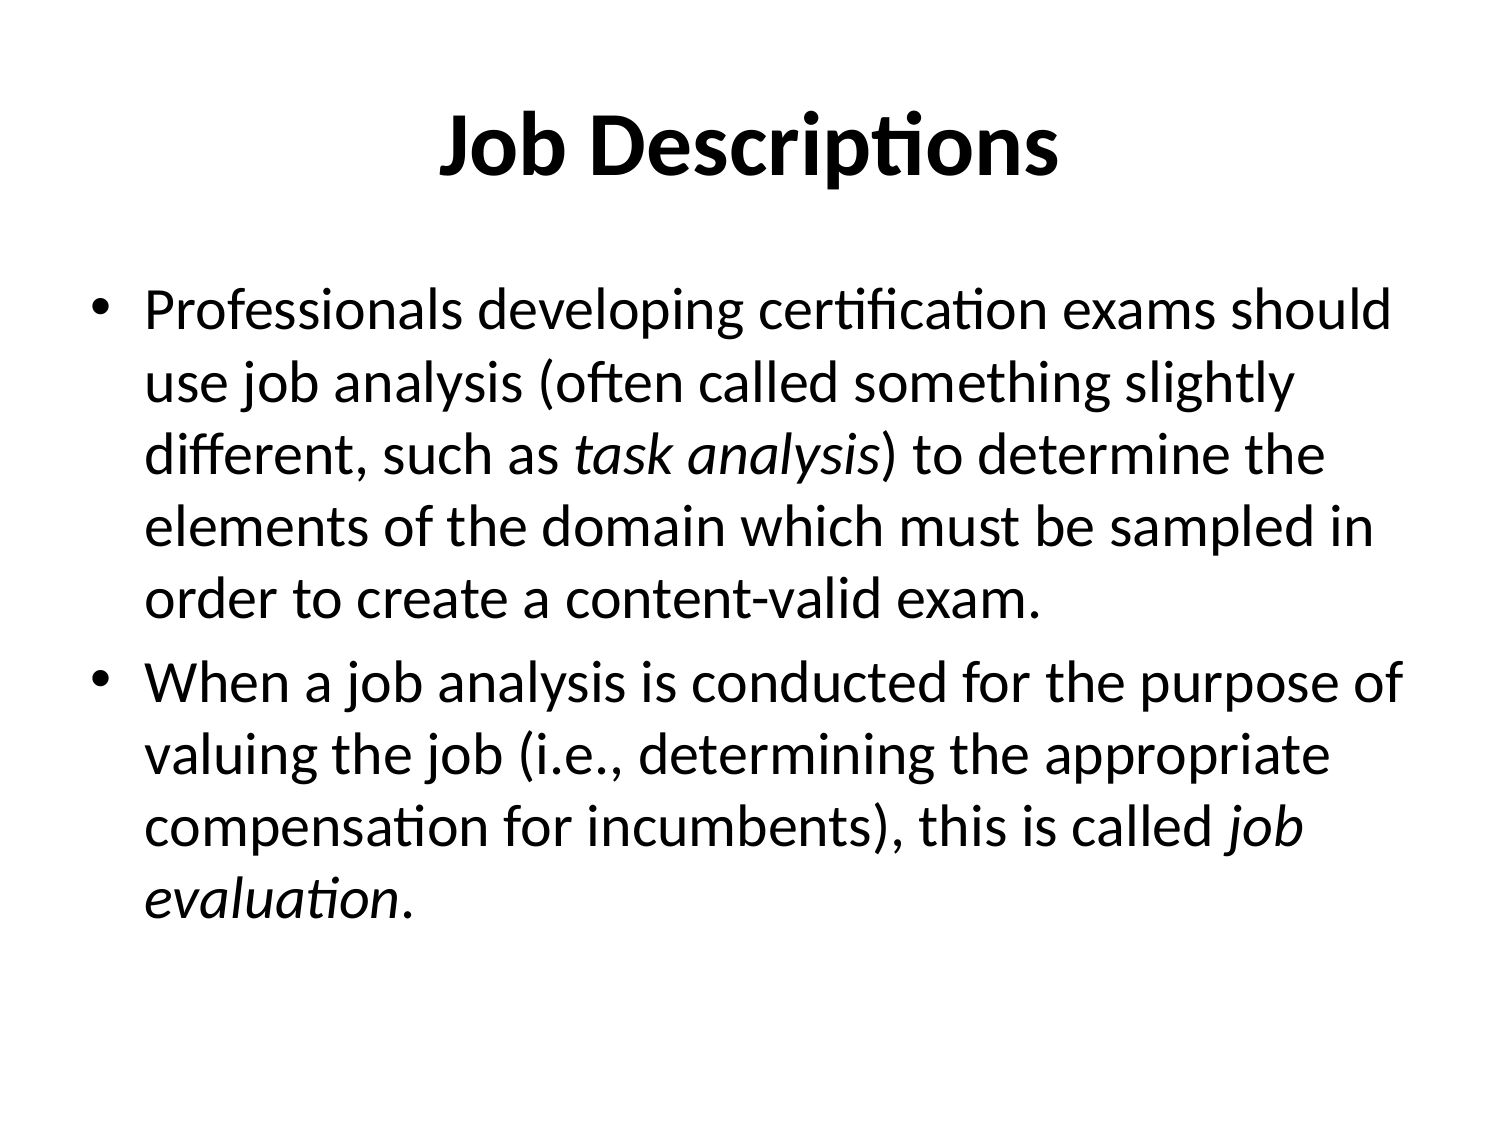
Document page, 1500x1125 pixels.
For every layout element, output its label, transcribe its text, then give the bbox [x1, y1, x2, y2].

title Job Descriptions [75, 45, 1425, 233]
list Professionals developing certification exams should use job analysis (often called something slightly different, such as task analysis) to determine the elements of the domain which must be sampled in order to create a content-valid exam. When a job analysis is conducted for the purpose of valuing the job (i.e., determining the appropriate compensation for incumbents), this is called job evaluation. [75, 262, 1425, 1005]
